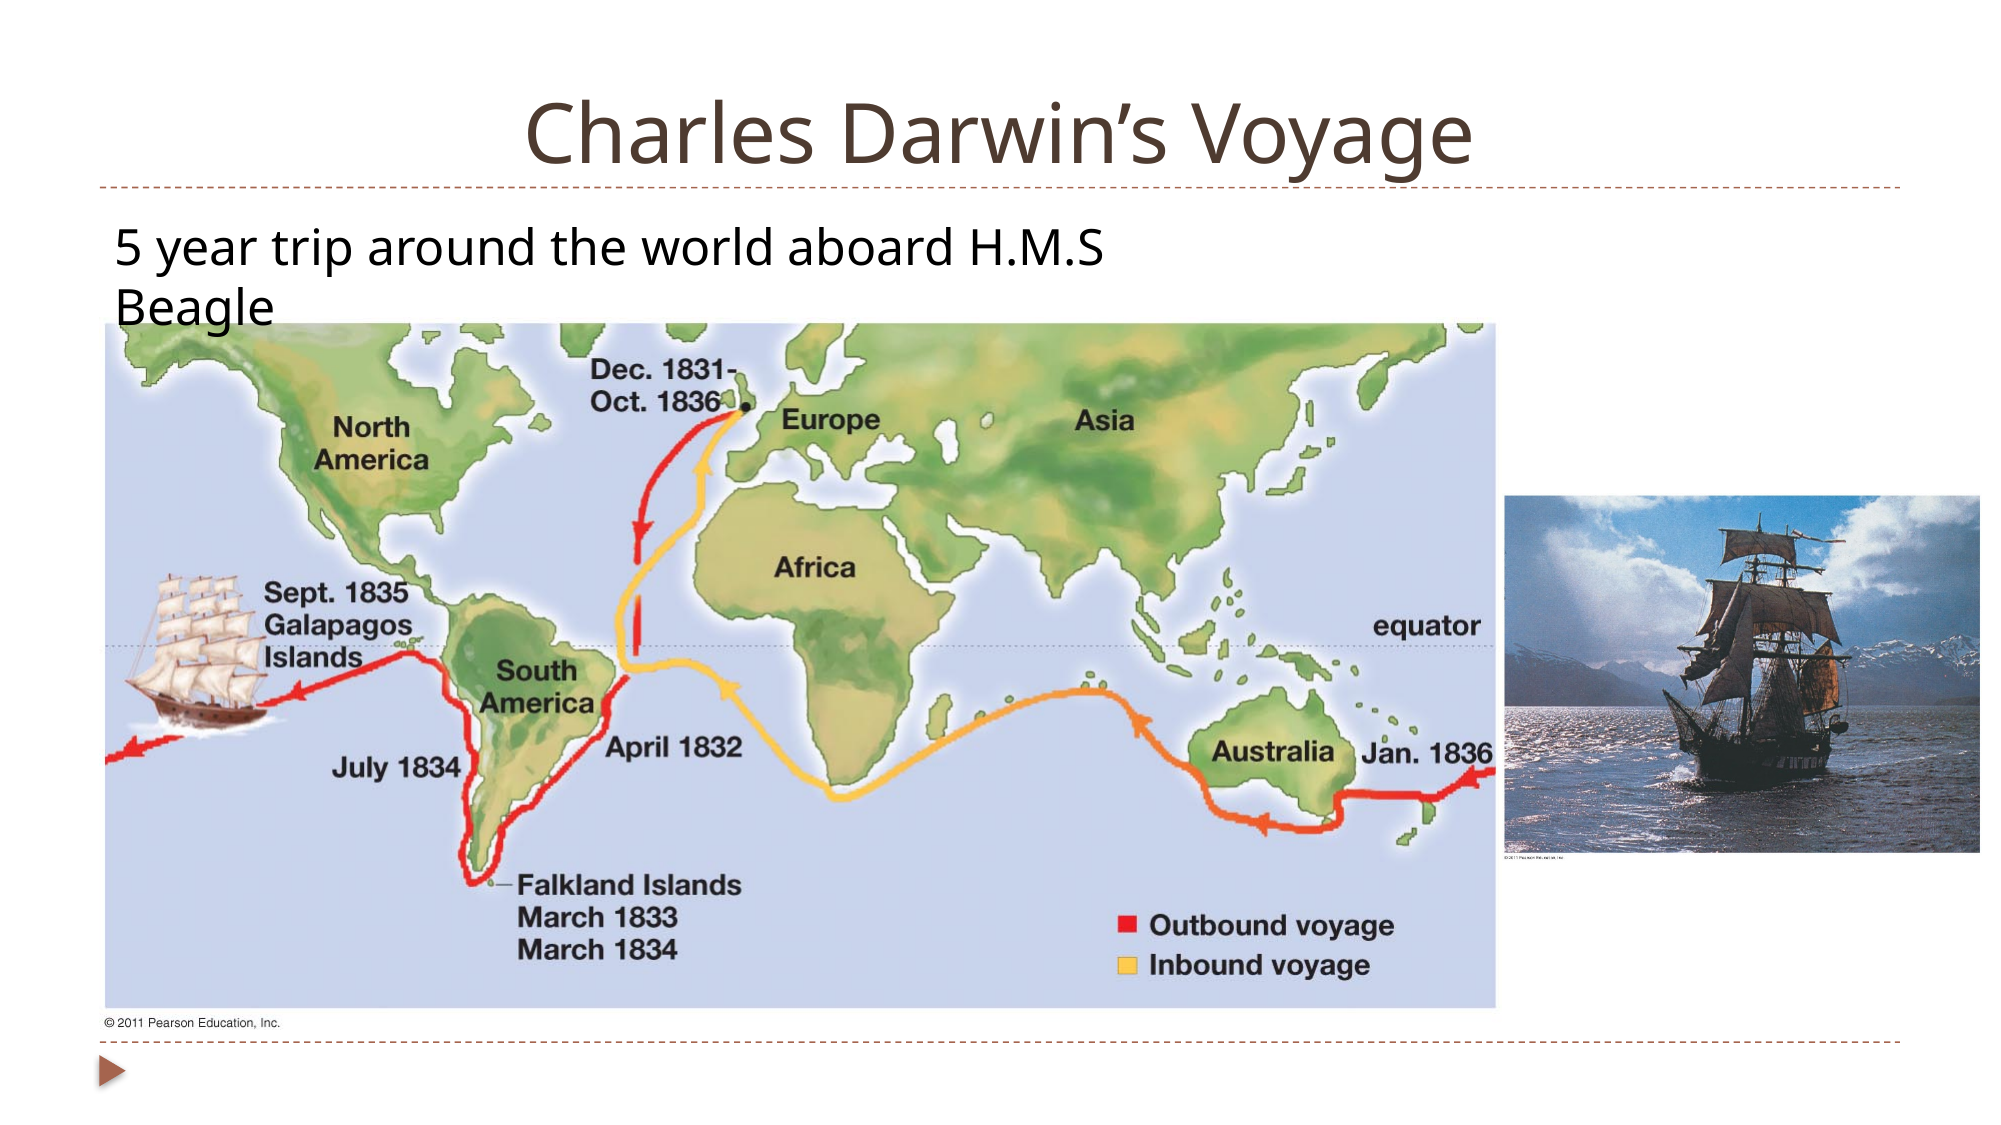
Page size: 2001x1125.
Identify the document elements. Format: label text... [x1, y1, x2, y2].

text_box 5 year trip around the world aboard H.M.S Beagle [99, 208, 1237, 316]
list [1501, 492, 1982, 863]
title Charles Darwin’s Voyage [99, 24, 1900, 188]
picture [99, 316, 1503, 1039]
